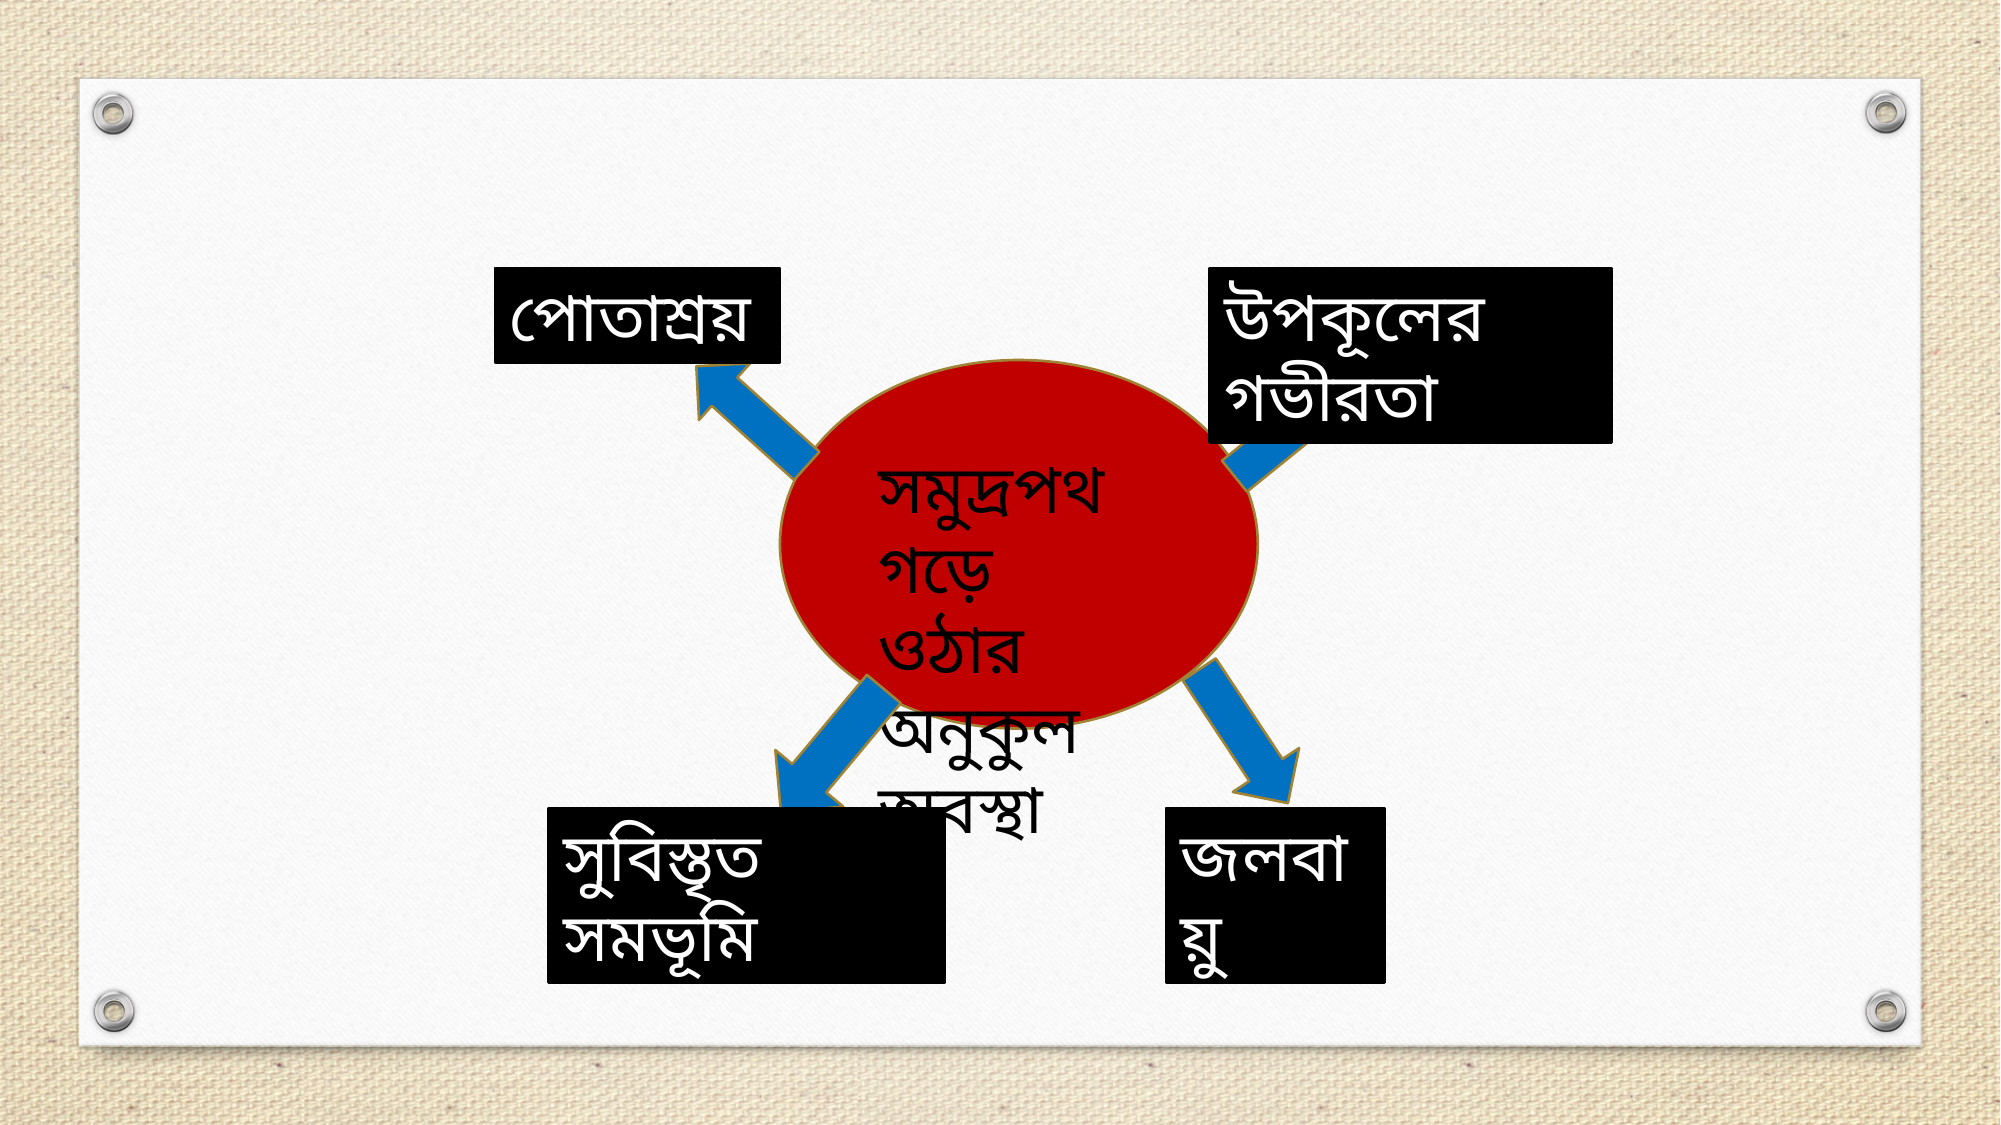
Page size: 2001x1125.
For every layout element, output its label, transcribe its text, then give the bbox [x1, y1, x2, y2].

text_box [1220, 444, 1308, 493]
text_box [1181, 657, 1301, 805]
text_box জলবায়ু [1165, 807, 1386, 984]
text_box উপকূলের গভীরতা [1208, 267, 1613, 444]
text_box সুবিস্তৃত সমভূমি [547, 807, 946, 984]
picture [0, 0, 2001, 1125]
text_box সমুদ্রপথ গড়ে ওঠার অনুকুল অবস্থা [863, 439, 1203, 854]
text_box [774, 673, 902, 807]
text_box [695, 364, 821, 481]
text_box [778, 358, 1260, 683]
text_box পোতাশ্রয় [494, 267, 781, 364]
